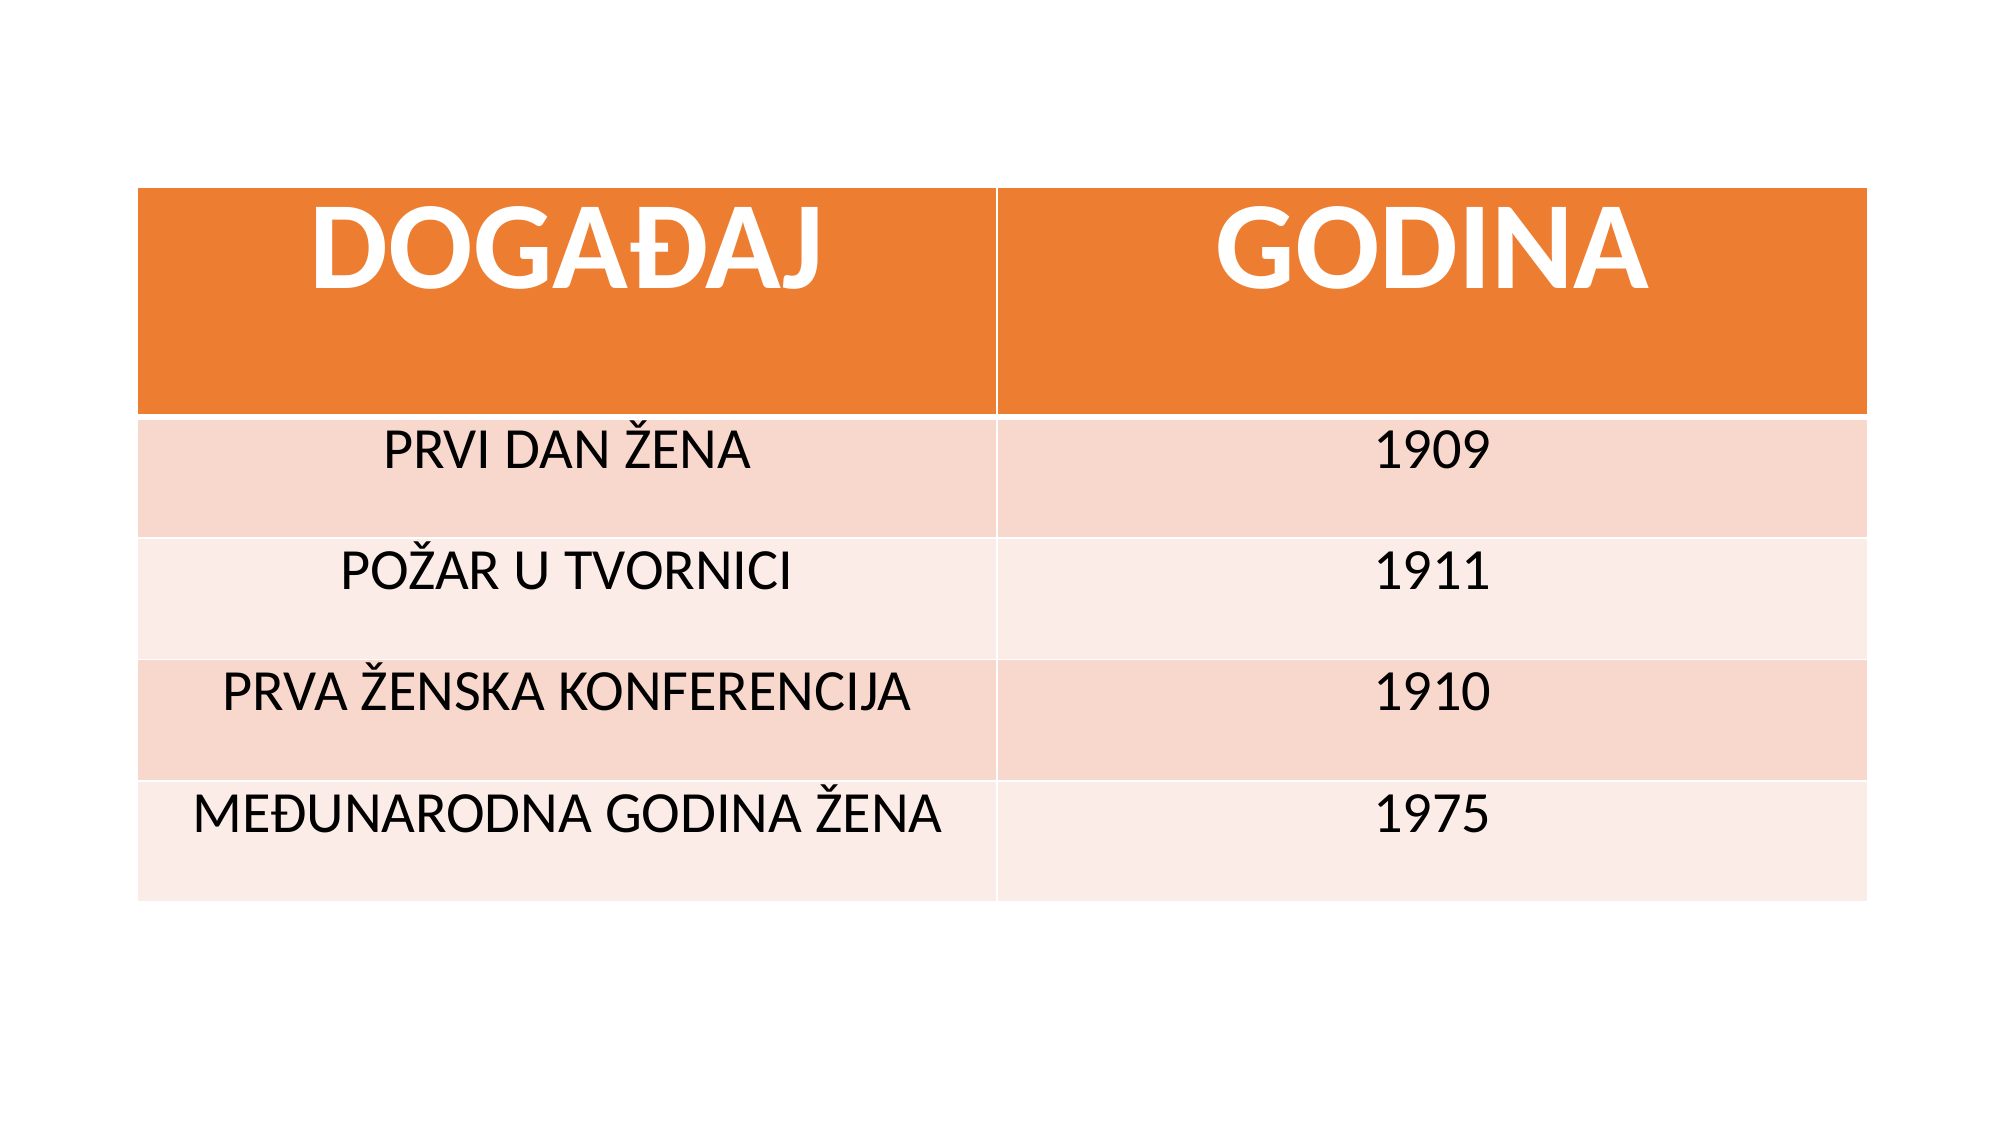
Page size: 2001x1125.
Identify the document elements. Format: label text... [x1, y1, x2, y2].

table_cell 1909 [998, 420, 1867, 537]
table_cell PRVI DAN ŽENA [138, 420, 996, 537]
table_header DOGAĐAJ [138, 188, 996, 414]
table_header GODINA [998, 188, 1867, 414]
table_cell PRVA ŽENSKA KONFERENCIJA [138, 660, 996, 780]
table_cell 1975 [998, 782, 1867, 901]
table_cell 1910 [998, 660, 1867, 780]
table_cell POŽAR U TVORNICI [138, 539, 996, 659]
table_cell 1911 [998, 539, 1867, 659]
table_cell MEĐUNARODNA GODINA ŽENA [138, 782, 996, 901]
